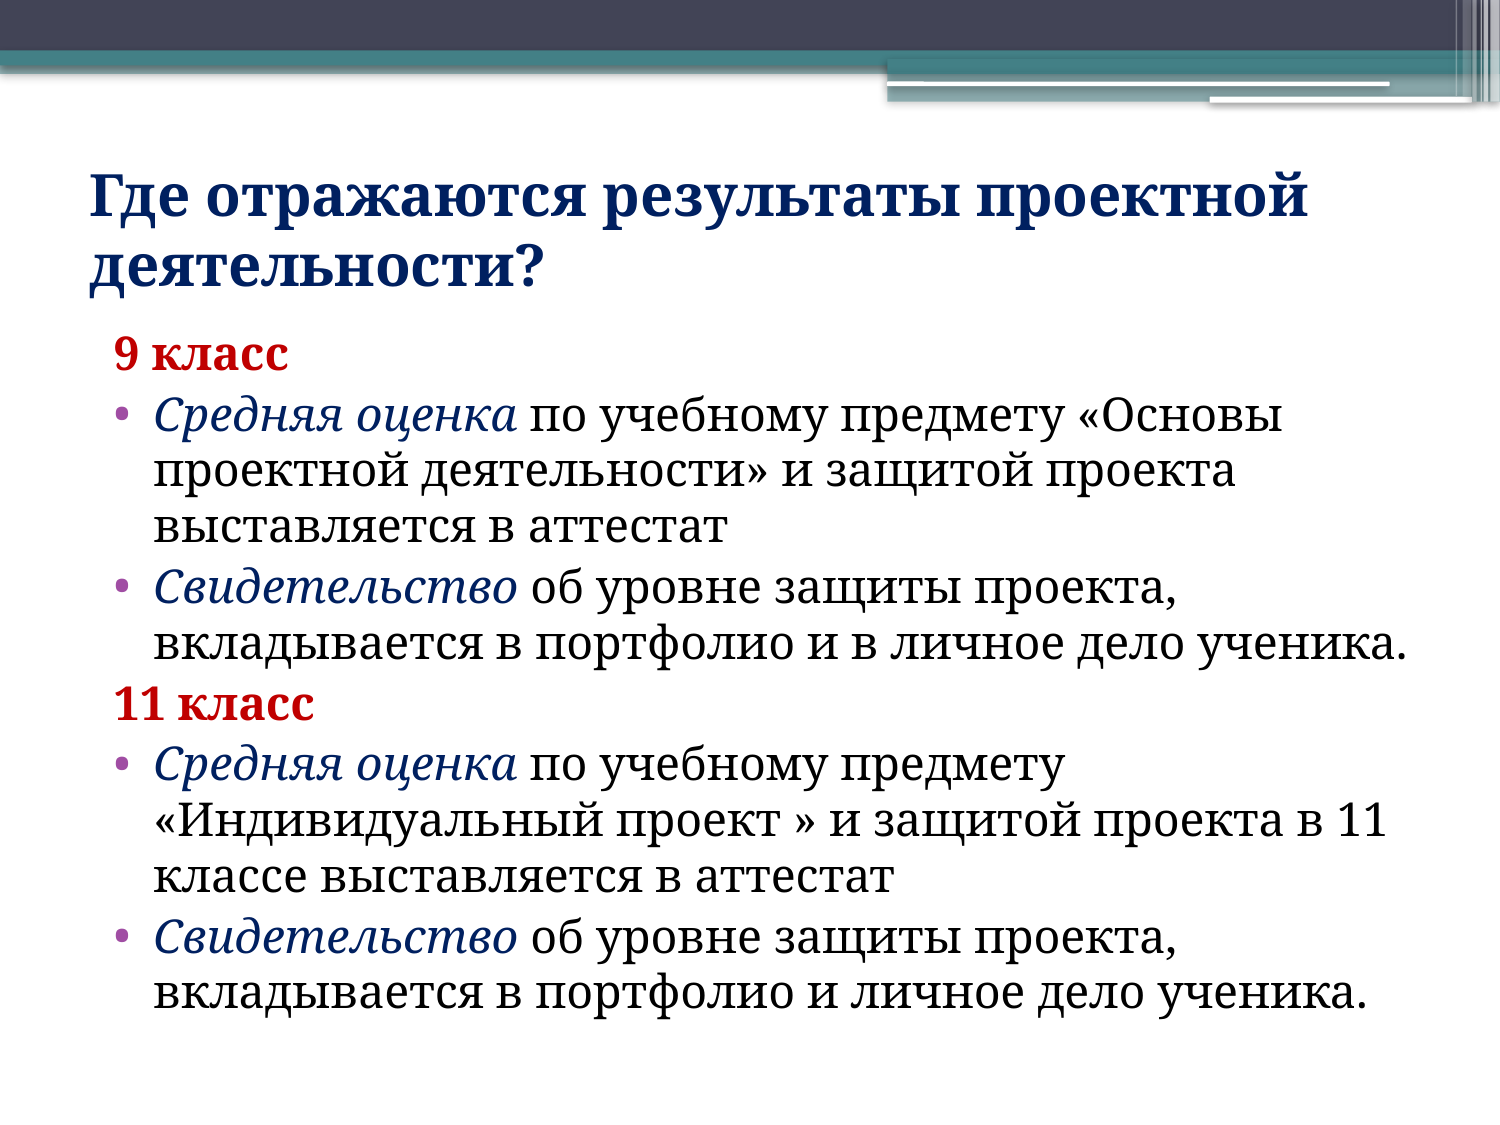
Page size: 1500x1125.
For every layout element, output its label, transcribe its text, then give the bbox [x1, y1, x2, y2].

title Где отражаются результаты проектной деятельности? [75, 140, 1425, 317]
list 9 класс Средняя оценка по учебному предмету «Основы проектной деятельности» и защитой проекта выставляется в аттестат Свидетельство об уровне защиты проекта, вкладывается в портфолио и в личное дело ученика. 11 класс Средняя оценка по учебному предмету «Индивидуальный проект » и защитой проекта в 11 классе выставляется в аттестат Свидетельство об уровне защиты проекта, вкладывается в портфолио и личное дело ученика. [82, 316, 1432, 1073]
